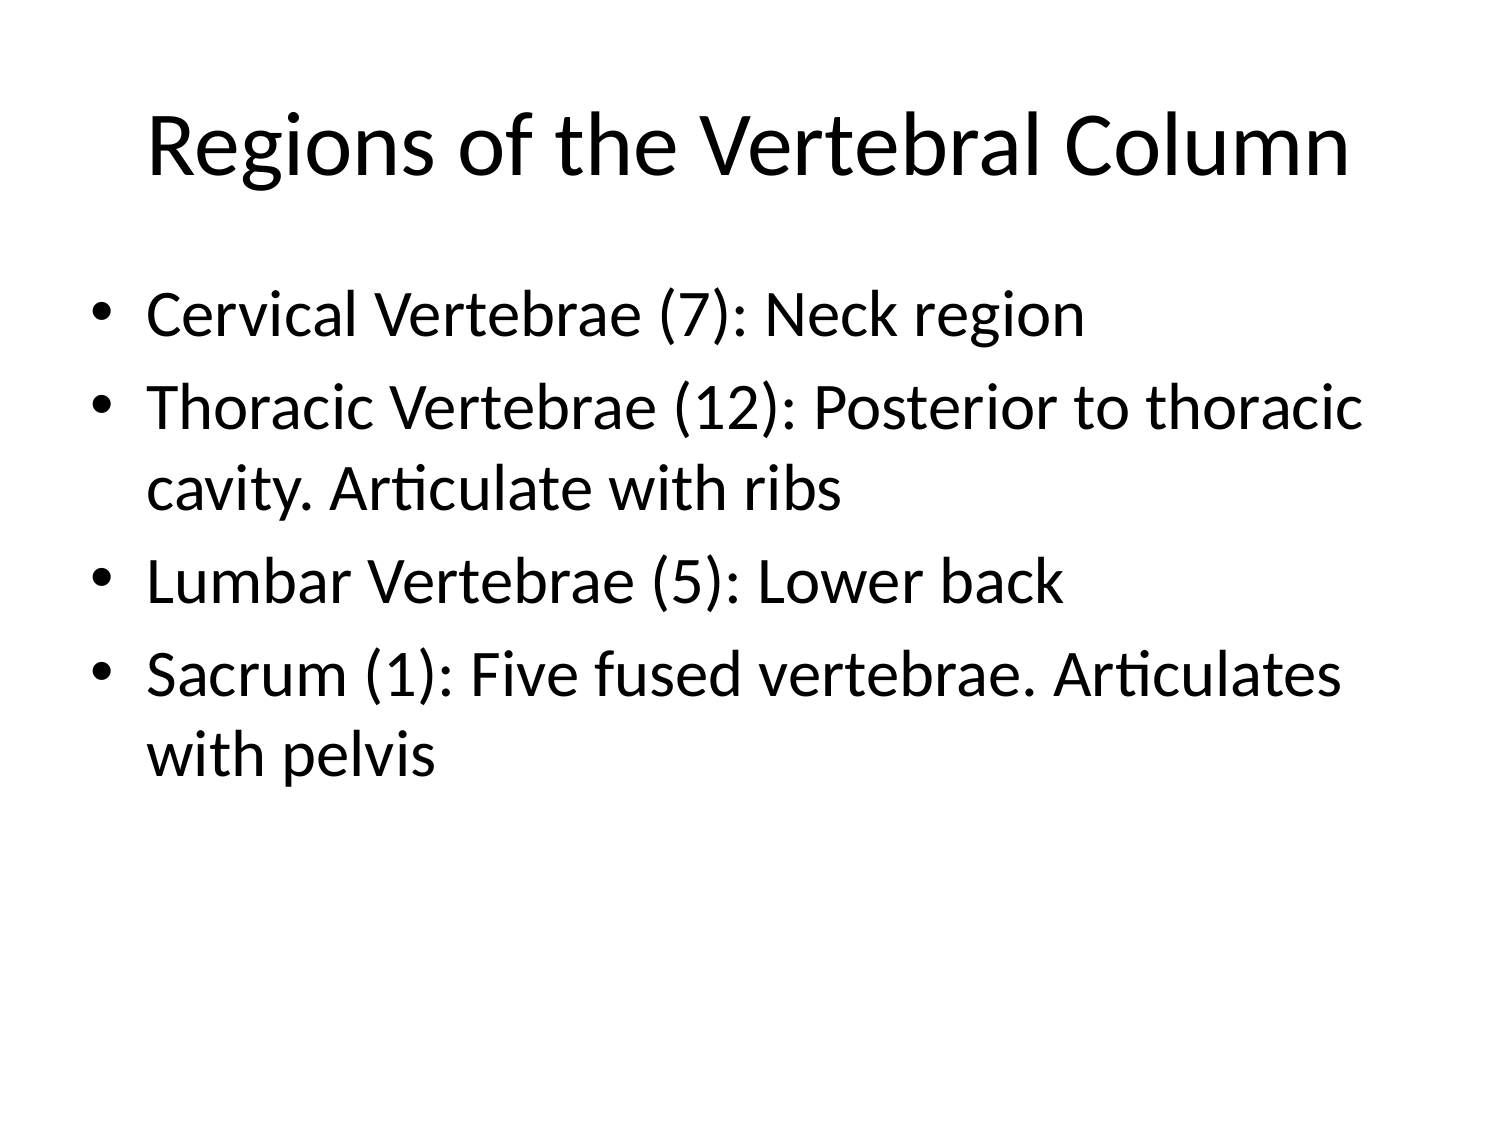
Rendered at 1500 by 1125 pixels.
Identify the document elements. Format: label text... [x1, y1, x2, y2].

title Regions of the Vertebral Column [75, 45, 1425, 233]
list Cervical Vertebrae (7): Neck region Thoracic Vertebrae (12): Posterior to thoracic cavity. Articulate with ribs Lumbar Vertebrae (5): Lower back Sacrum (1): Five fused vertebrae. Articulates with pelvis [75, 262, 1425, 1005]
